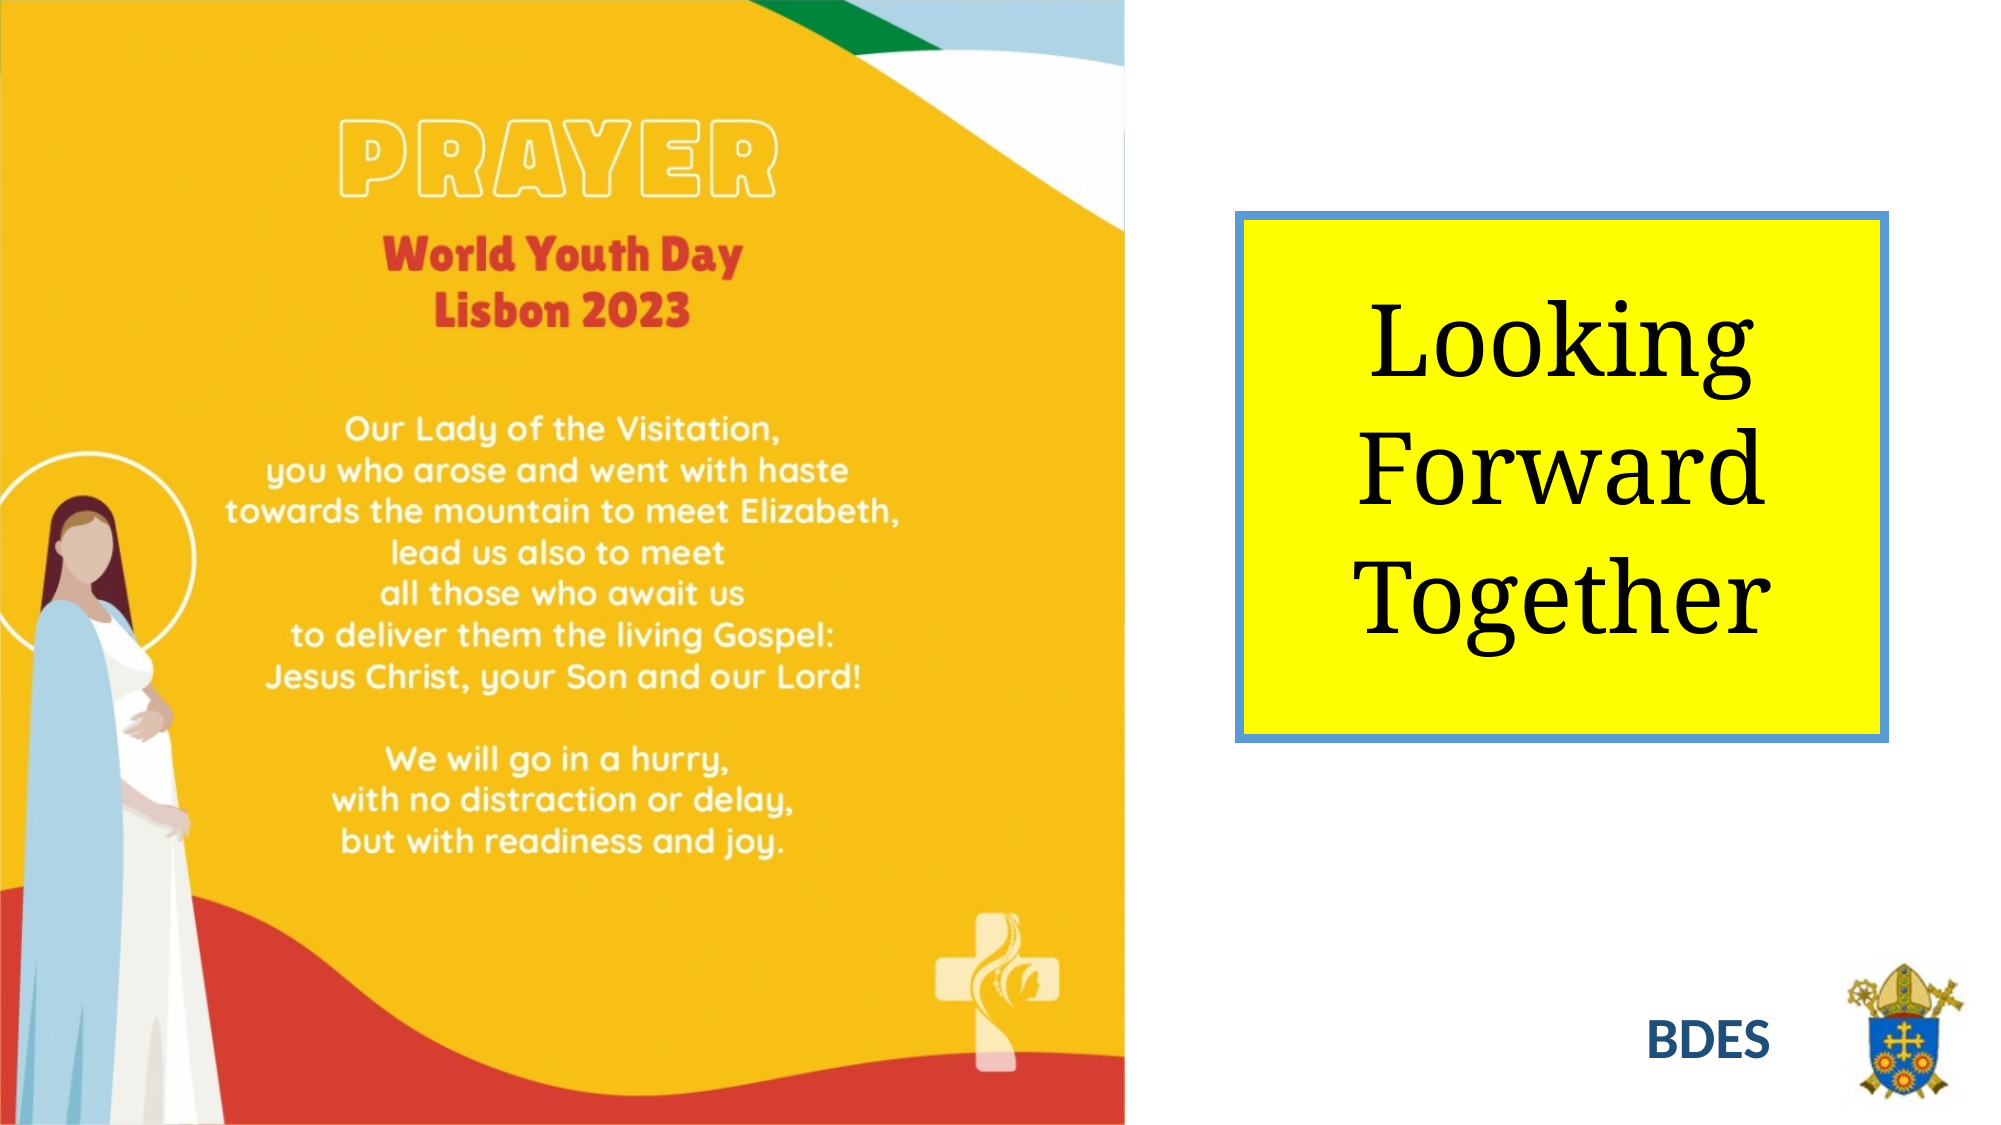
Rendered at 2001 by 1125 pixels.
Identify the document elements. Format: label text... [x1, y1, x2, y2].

picture [0, 0, 1125, 1125]
picture [1842, 958, 1970, 1109]
text_box BDES [1631, 992, 1842, 1078]
text_box Looking Forward Together [1239, 215, 1885, 739]
